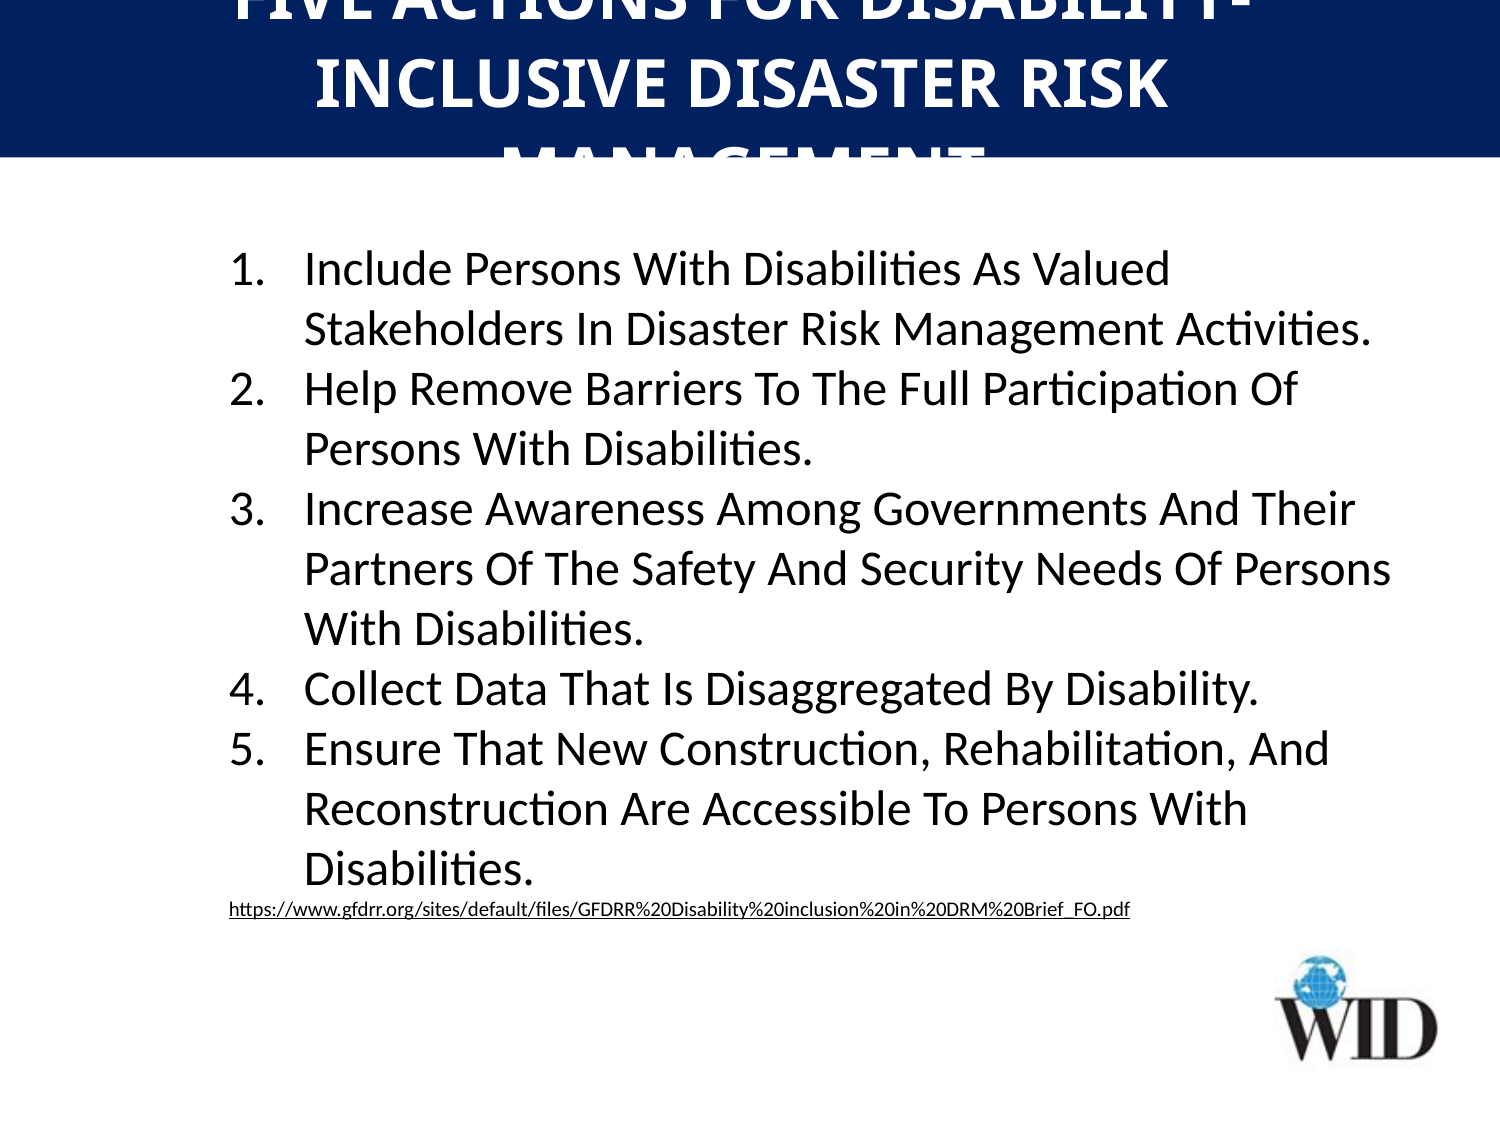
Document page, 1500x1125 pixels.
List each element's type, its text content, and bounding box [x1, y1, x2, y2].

title FIVE ACTIONS FOR DISABILITY-INCLUSIVE DISASTER RISK MANAGEMENT [50, 0, 1434, 186]
picture [1274, 922, 1441, 1090]
text_box Include Persons With Disabilities As Valued Stakeholders In Disaster Risk Management Activities. Help Remove Barriers To The Full Participation Of Persons With Disabilities. Increase Awareness Among Governments And Their Partners Of The Safety And Security Needs Of Persons With Disabilities. Collect Data That Is Disaggregated By Disability. Ensure That New Construction, Rehabilitation, And Reconstruction Are Accessible To Persons With Disabilities. https://www.gfdrr.org/sites/default/files/GFDRR%20Disability%20inclusion%20in%20DRM%20Brief_FO.pdf [63, 228, 1421, 989]
